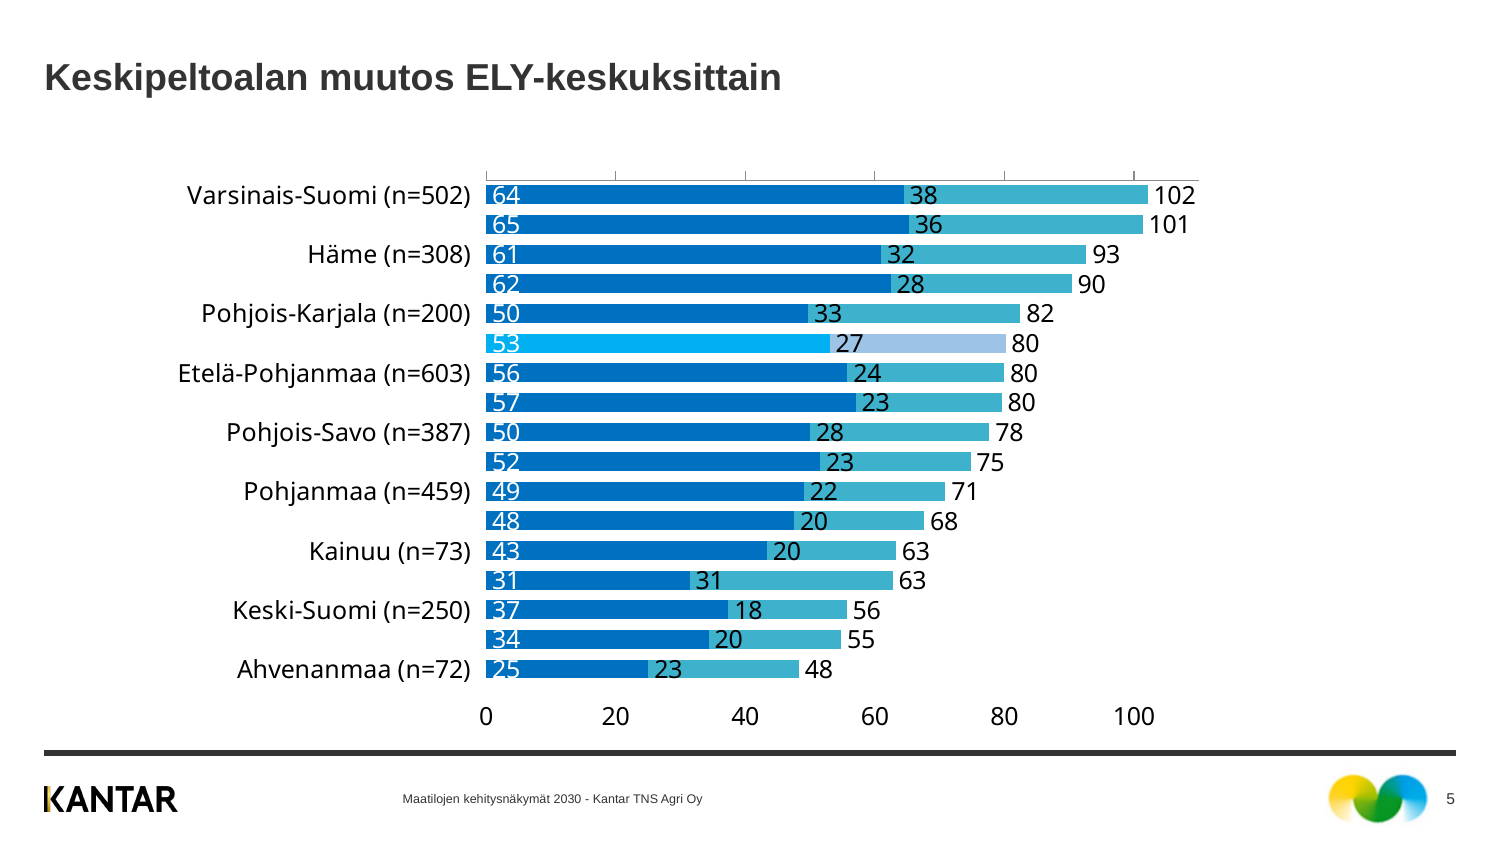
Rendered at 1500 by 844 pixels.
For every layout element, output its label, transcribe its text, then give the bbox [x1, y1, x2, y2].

picture [44, 786, 178, 812]
picture [1324, 763, 1430, 833]
slide_number 5 [1335, 786, 1456, 811]
chart [168, 132, 1249, 743]
title Keskipeltoalan muutos ELY-keskuksittain [44, 52, 1456, 103]
footer Maatilojen kehitysnäkymät 2030 - Kantar TNS Agri Oy [402, 786, 1325, 811]
